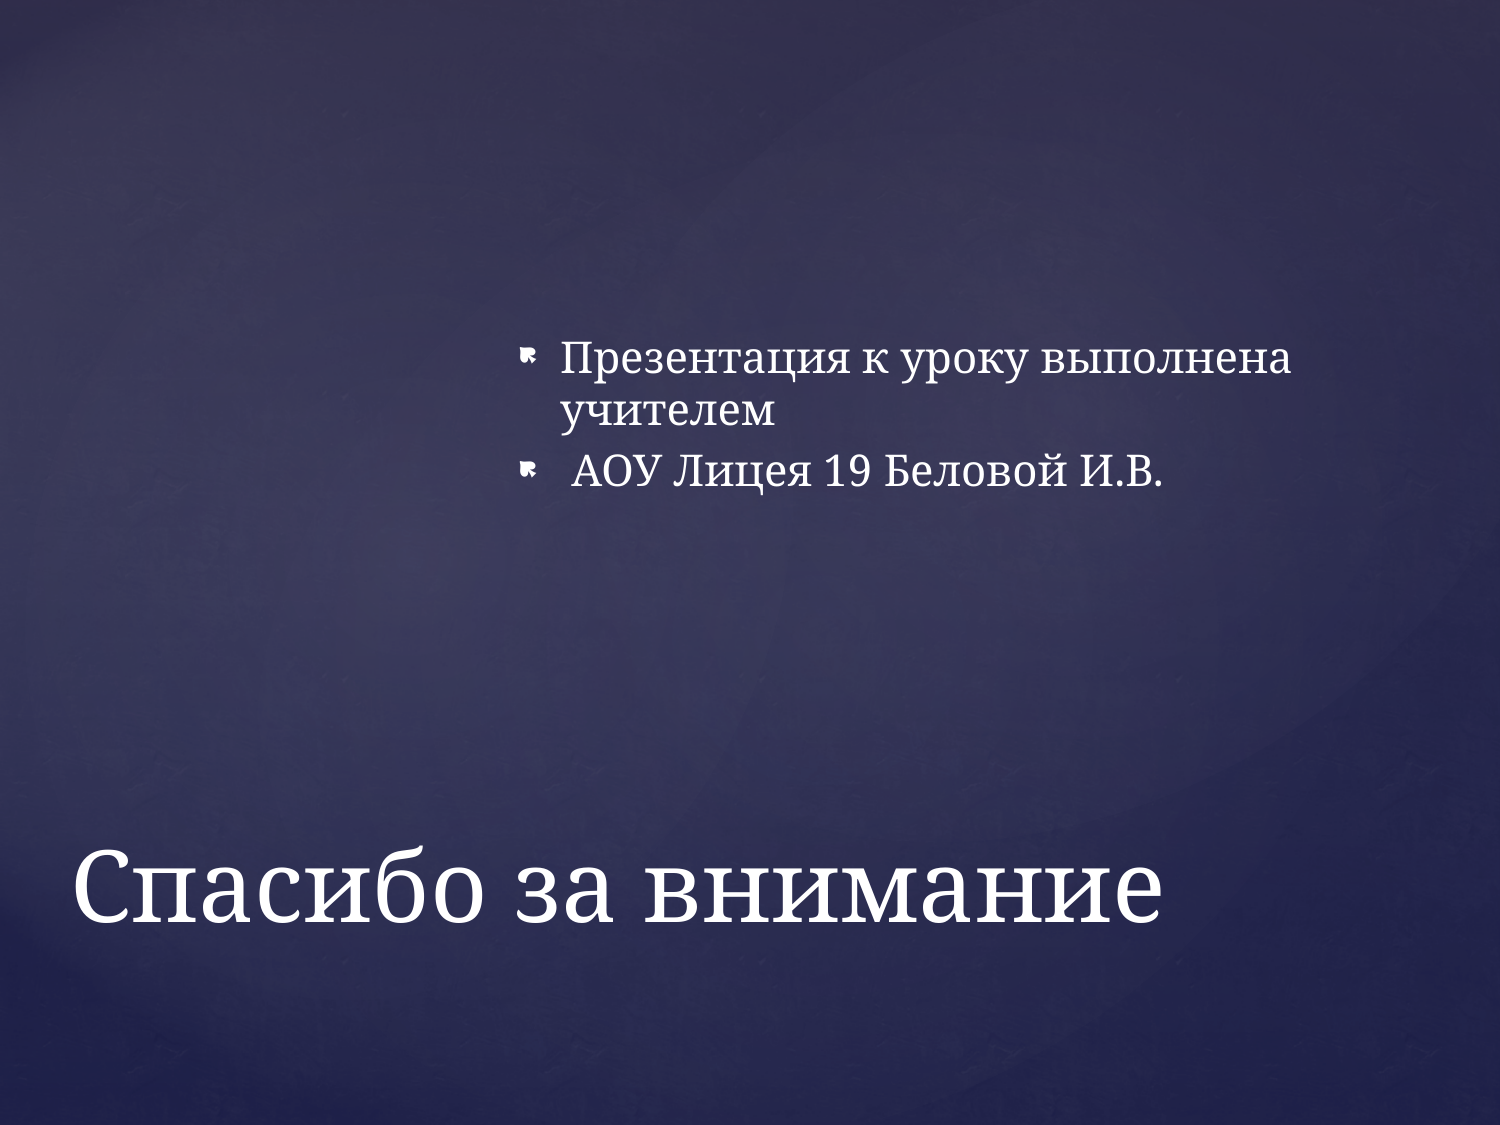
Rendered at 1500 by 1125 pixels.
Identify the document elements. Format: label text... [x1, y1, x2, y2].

title Спасибо за внимание [0, 800, 1238, 950]
list Презентация к уроку выполнена учителем АОУ Лицея 19 Беловой И.В. [500, 112, 1500, 713]
